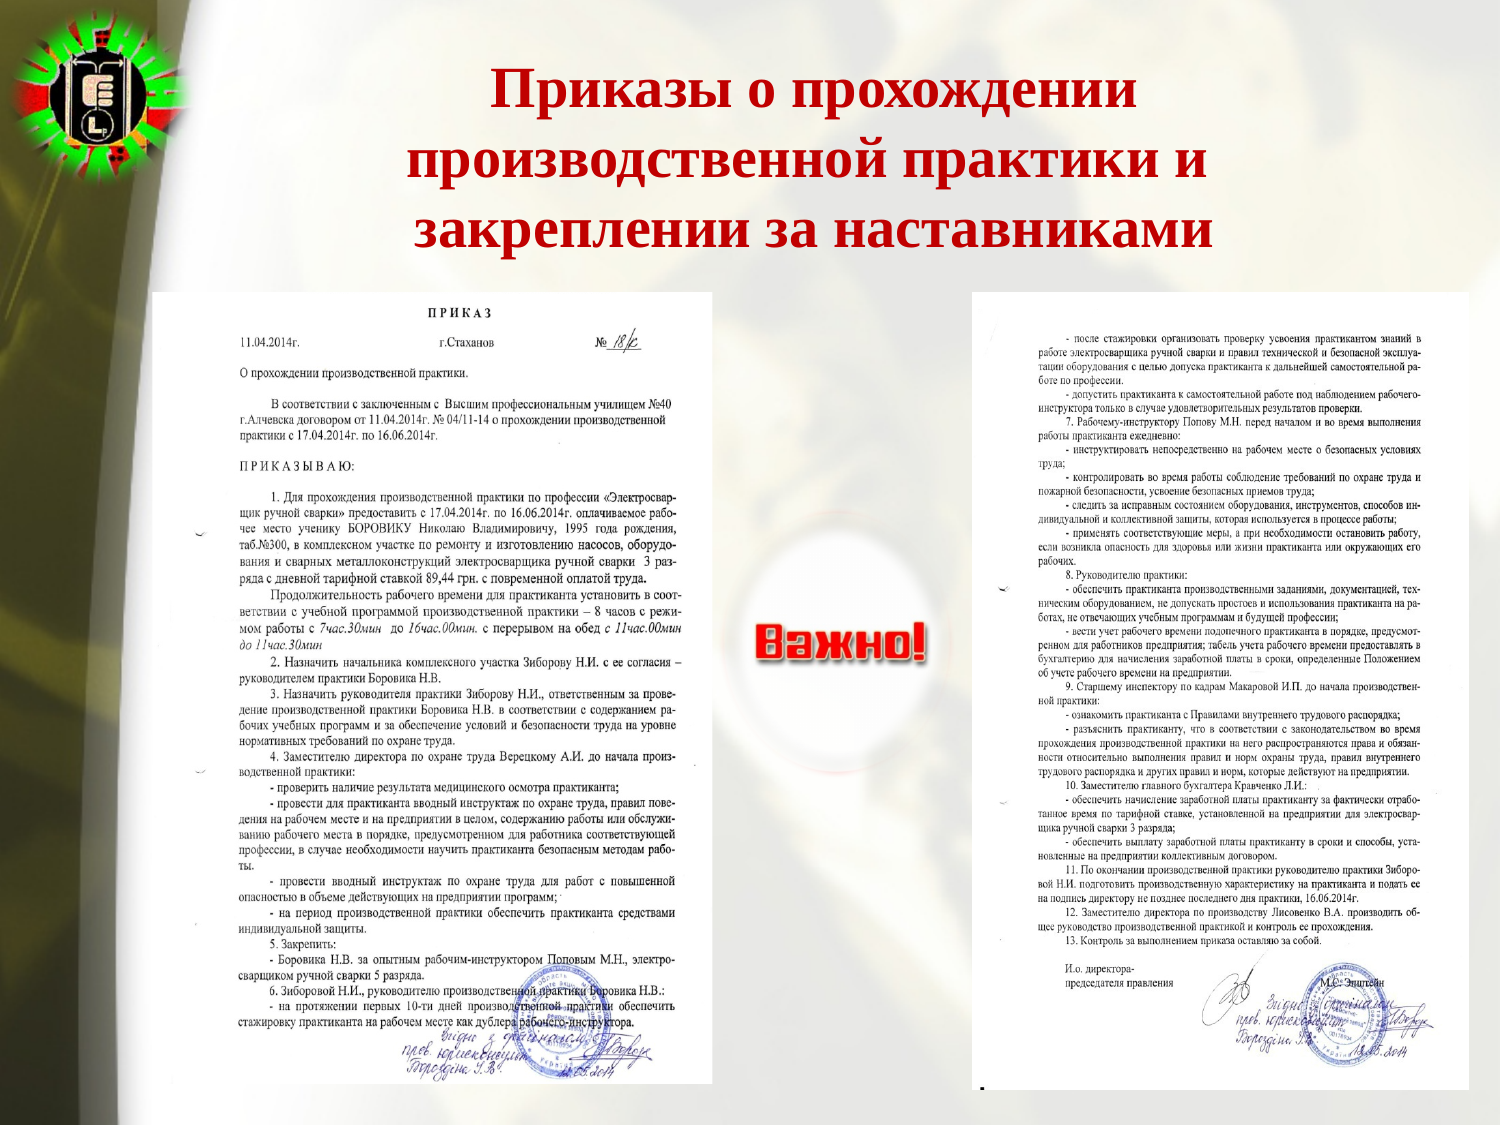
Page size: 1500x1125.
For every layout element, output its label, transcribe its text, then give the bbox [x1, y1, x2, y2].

picture [0, 0, 1500, 1125]
text_box Приказы о прохождении производственной практики и закреплении за наставниками [281, 42, 1348, 267]
